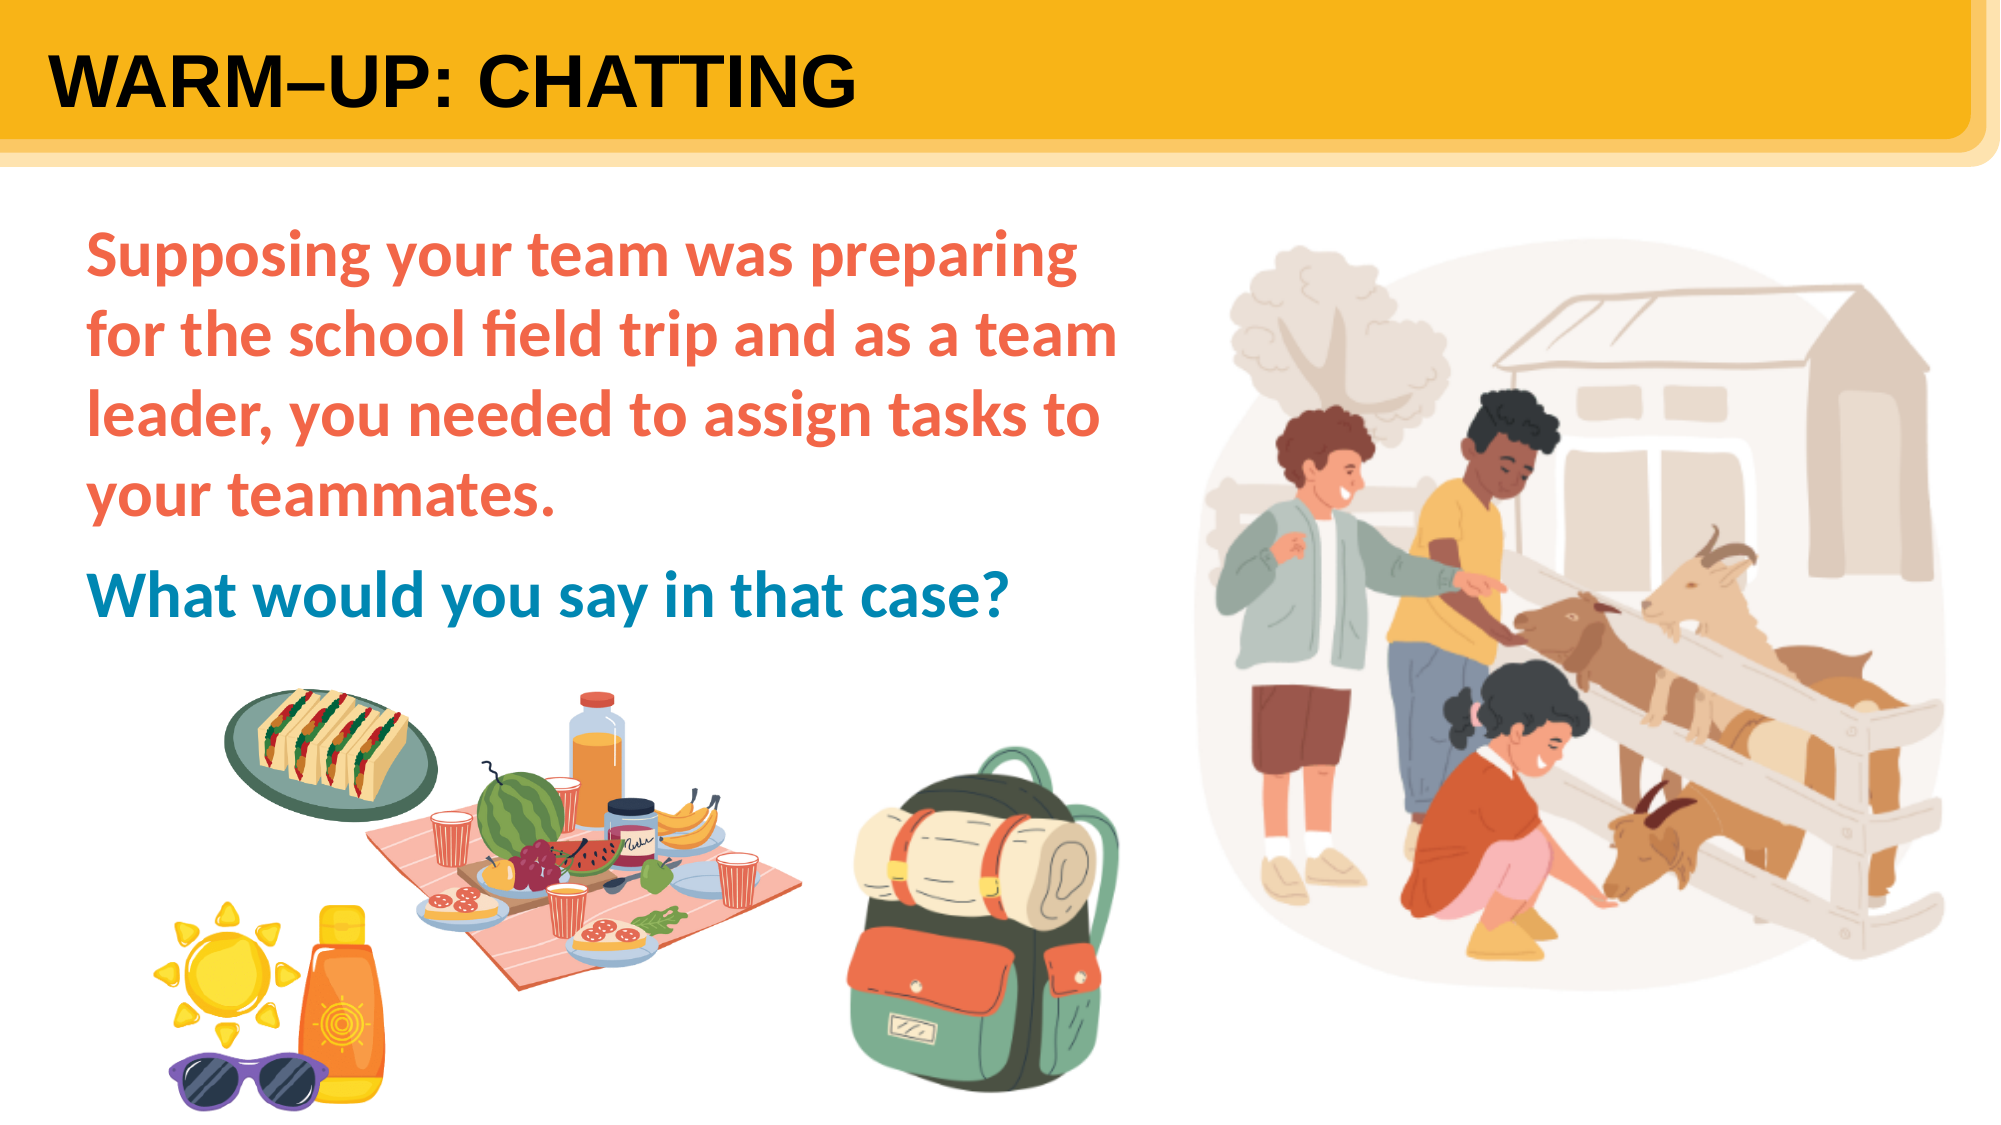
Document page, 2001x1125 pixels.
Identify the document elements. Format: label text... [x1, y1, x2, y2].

text_box Supposing your team was preparing for the school field trip and as a team leader, you needed to assign tasks to your teammates. What would you say in that case? [71, 202, 1149, 909]
picture [829, 730, 1142, 1115]
picture [1149, 202, 1990, 1095]
picture [149, 682, 807, 1123]
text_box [0, 0, 2000, 167]
